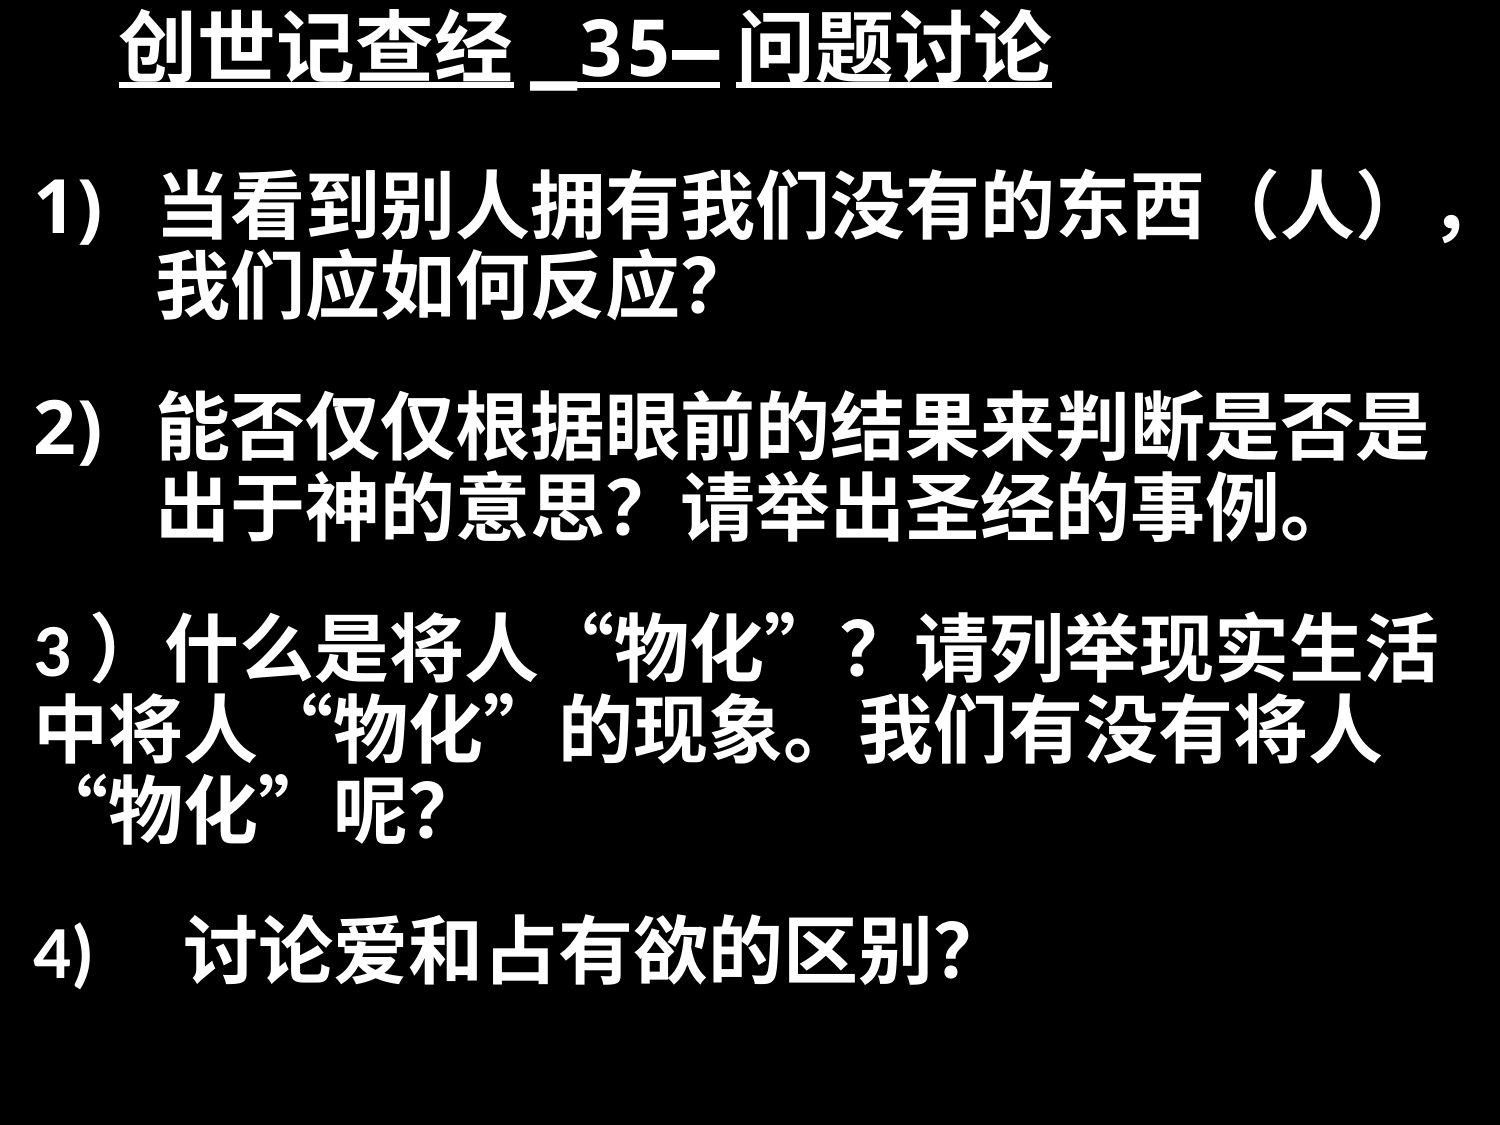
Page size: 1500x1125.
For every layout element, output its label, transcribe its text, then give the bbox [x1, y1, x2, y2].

title 创世记查经_35—问题讨论 [104, 0, 1398, 101]
list 当看到别人拥有我们没有的东西（人），我们应如何反应？ 能否仅仅根据眼前的结果来判断是否是出于神的意思？请举出圣经的事例。 3）什么是将人“物化”？请列举现实生活中将人“物化”的现象。我们有没有将人“物化”呢？ 4) 讨论爱和占有欲的区别？ [18, 160, 1459, 1106]
